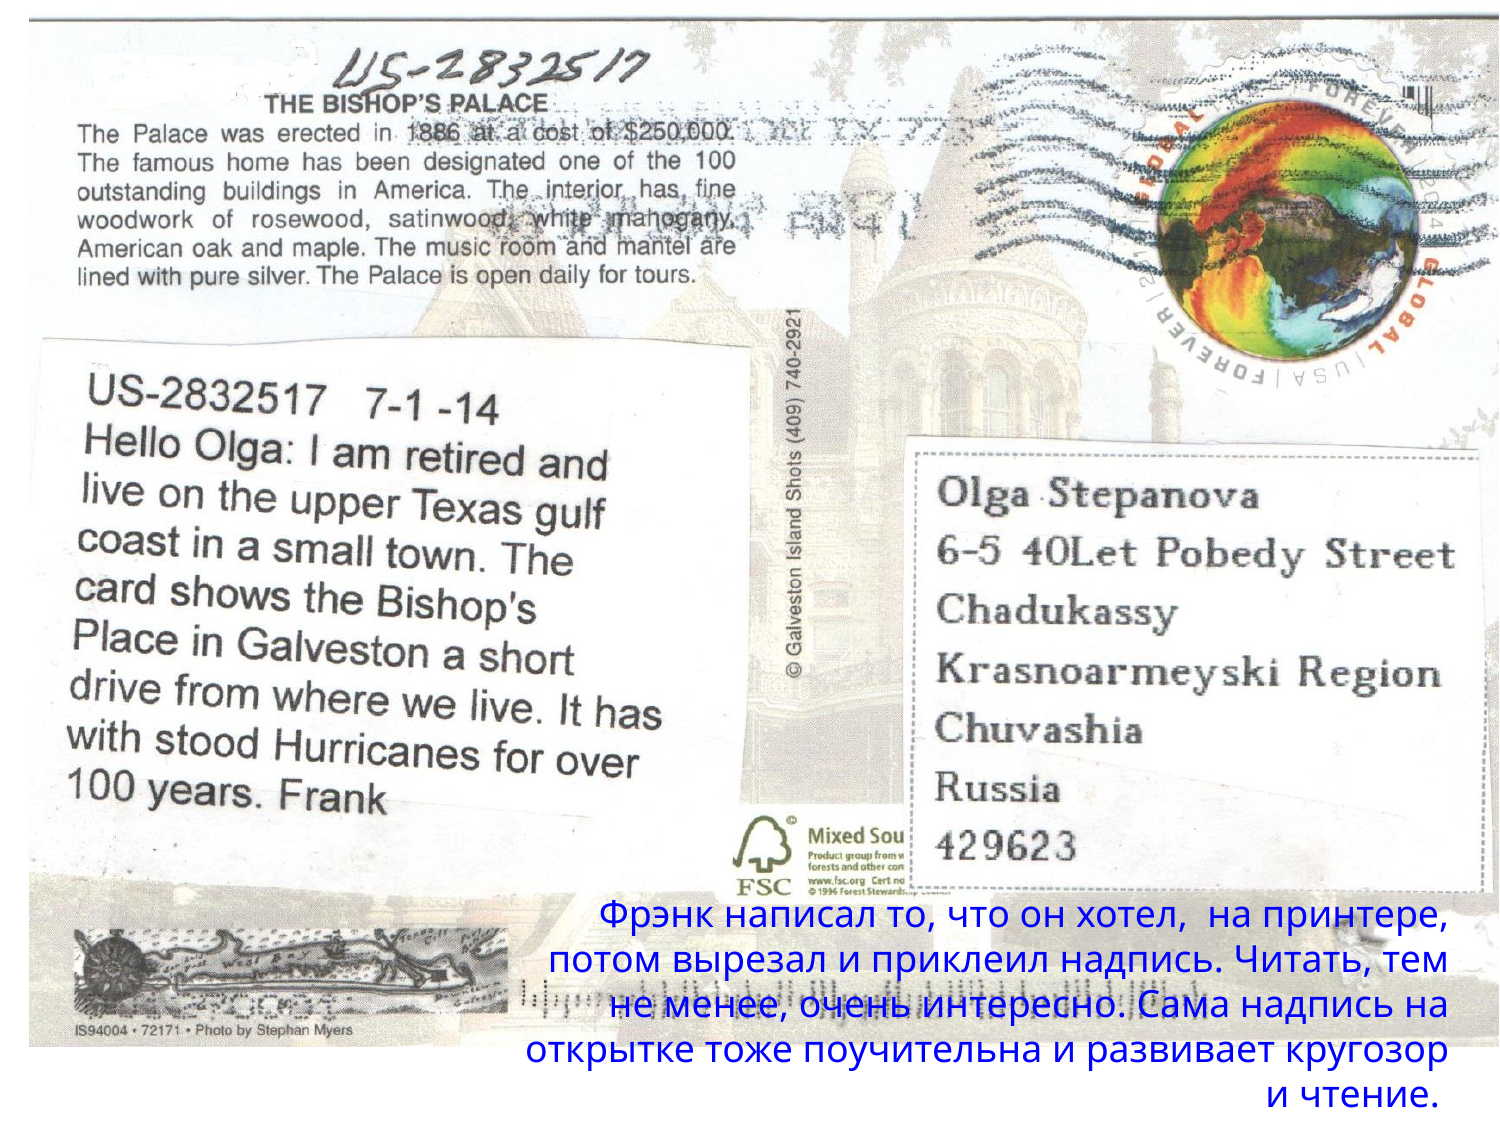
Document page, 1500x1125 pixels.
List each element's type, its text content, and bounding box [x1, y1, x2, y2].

text_box Фрэнк написал то, что он хотел, на принтере, потом вырезал и приклеил надпись. Читать, тем не менее, очень интересно. Сама надпись на открытке тоже поучительна и развивает кругозор и чтение. [478, 1055, 1465, 1123]
picture [29, 2, 1500, 1047]
